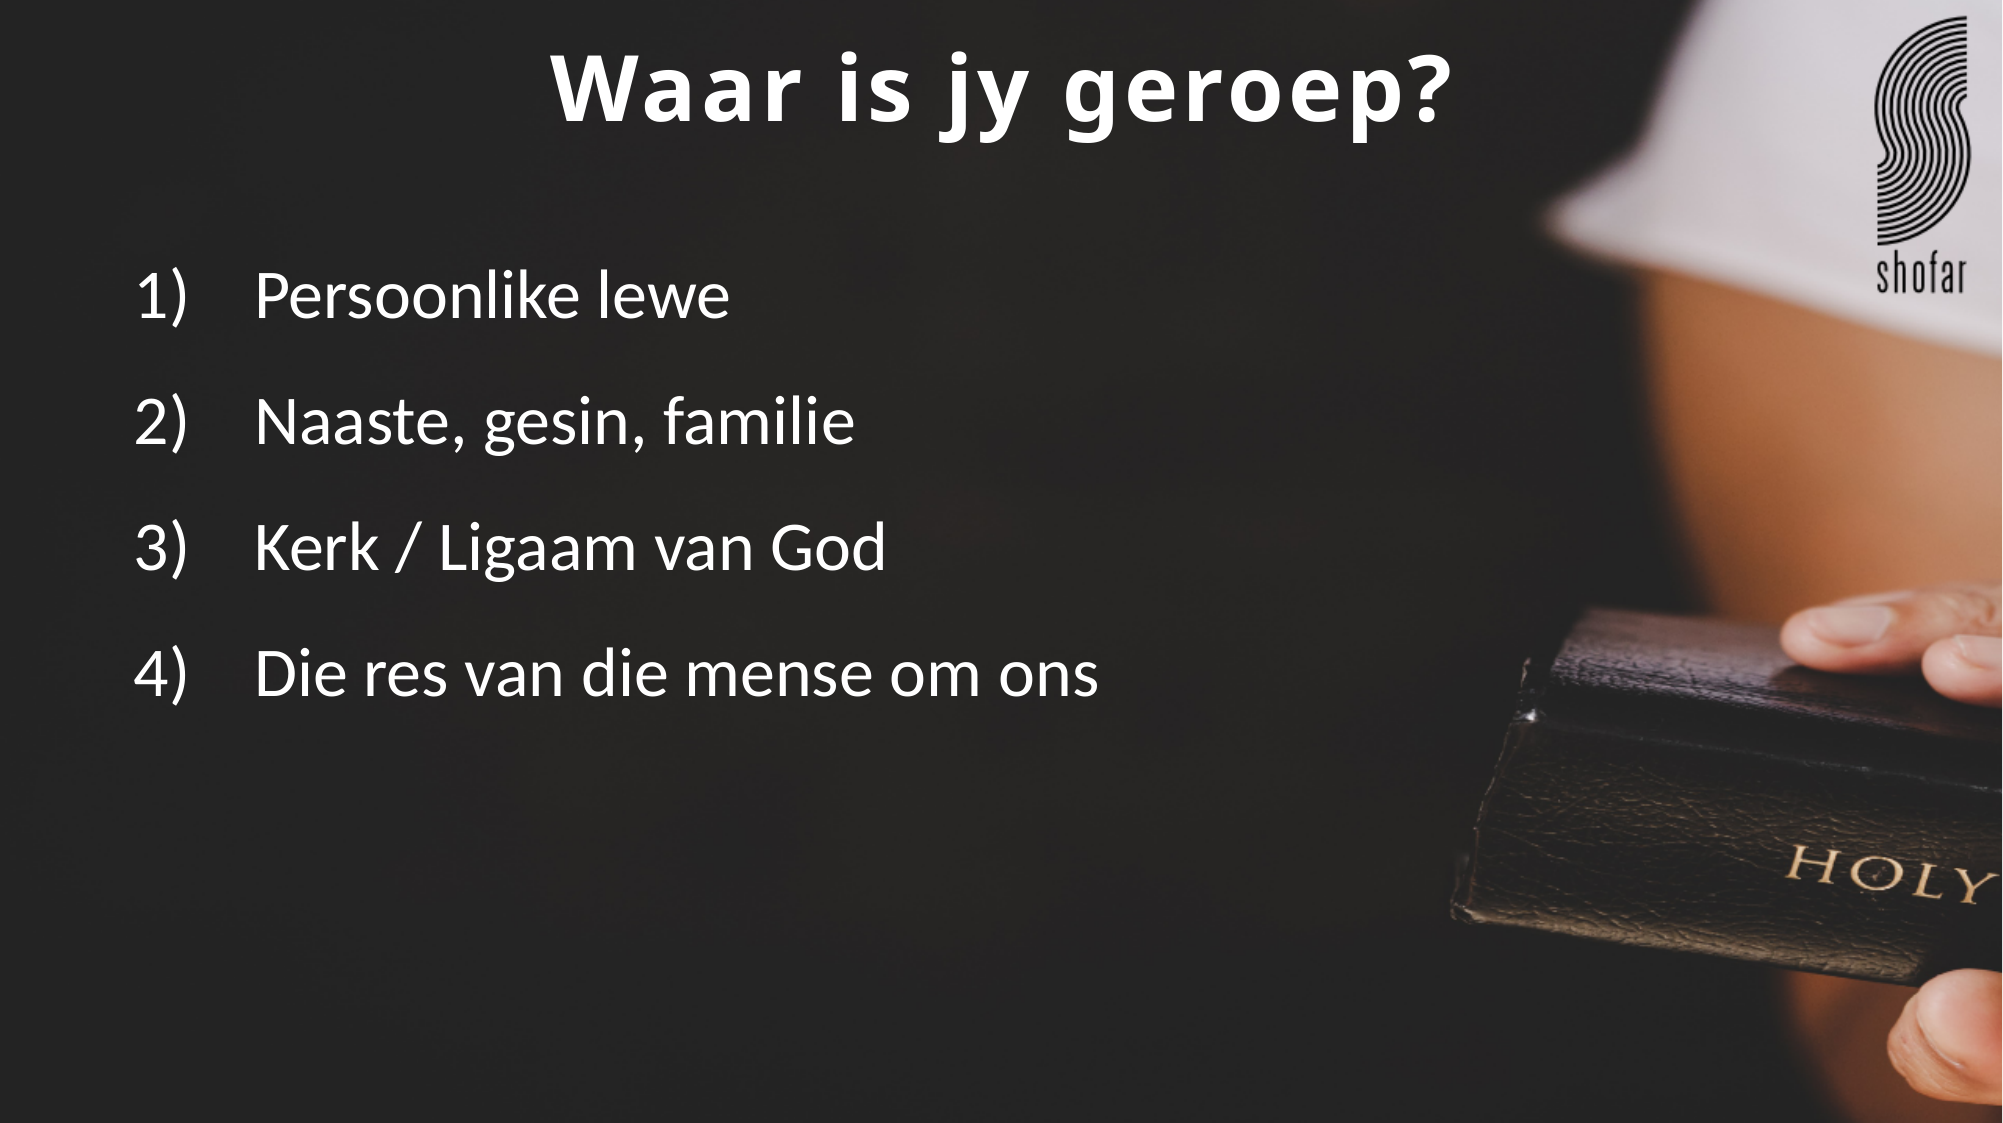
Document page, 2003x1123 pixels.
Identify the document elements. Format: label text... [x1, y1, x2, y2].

text_box Persoonlike lewe Naaste, gesin, familie Kerk / Ligaam van God Die res van die mense om ons [126, 198, 1524, 719]
picture [0, 0, 2003, 1123]
text_box Waar is jy geroep? [277, 18, 1728, 166]
